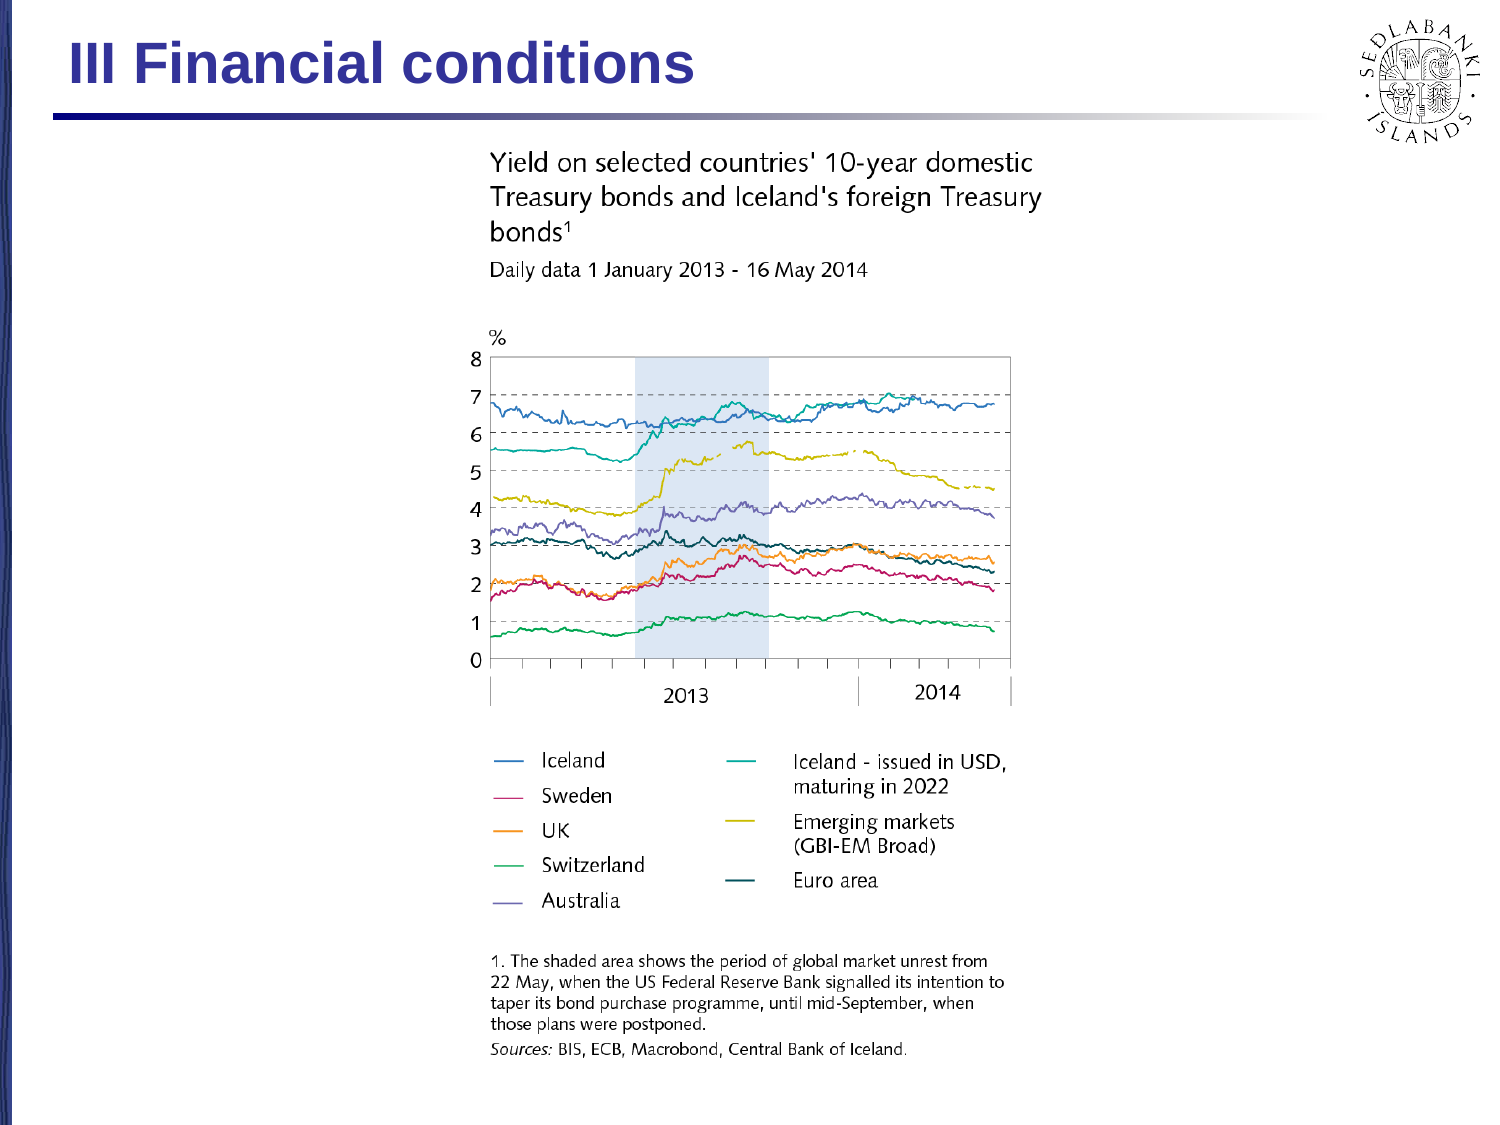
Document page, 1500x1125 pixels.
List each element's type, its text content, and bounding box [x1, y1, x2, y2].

title III Financial conditions [52, 10, 1330, 111]
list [470, 148, 1042, 1059]
picture [1357, 18, 1482, 149]
picture [0, 0, 12, 1125]
